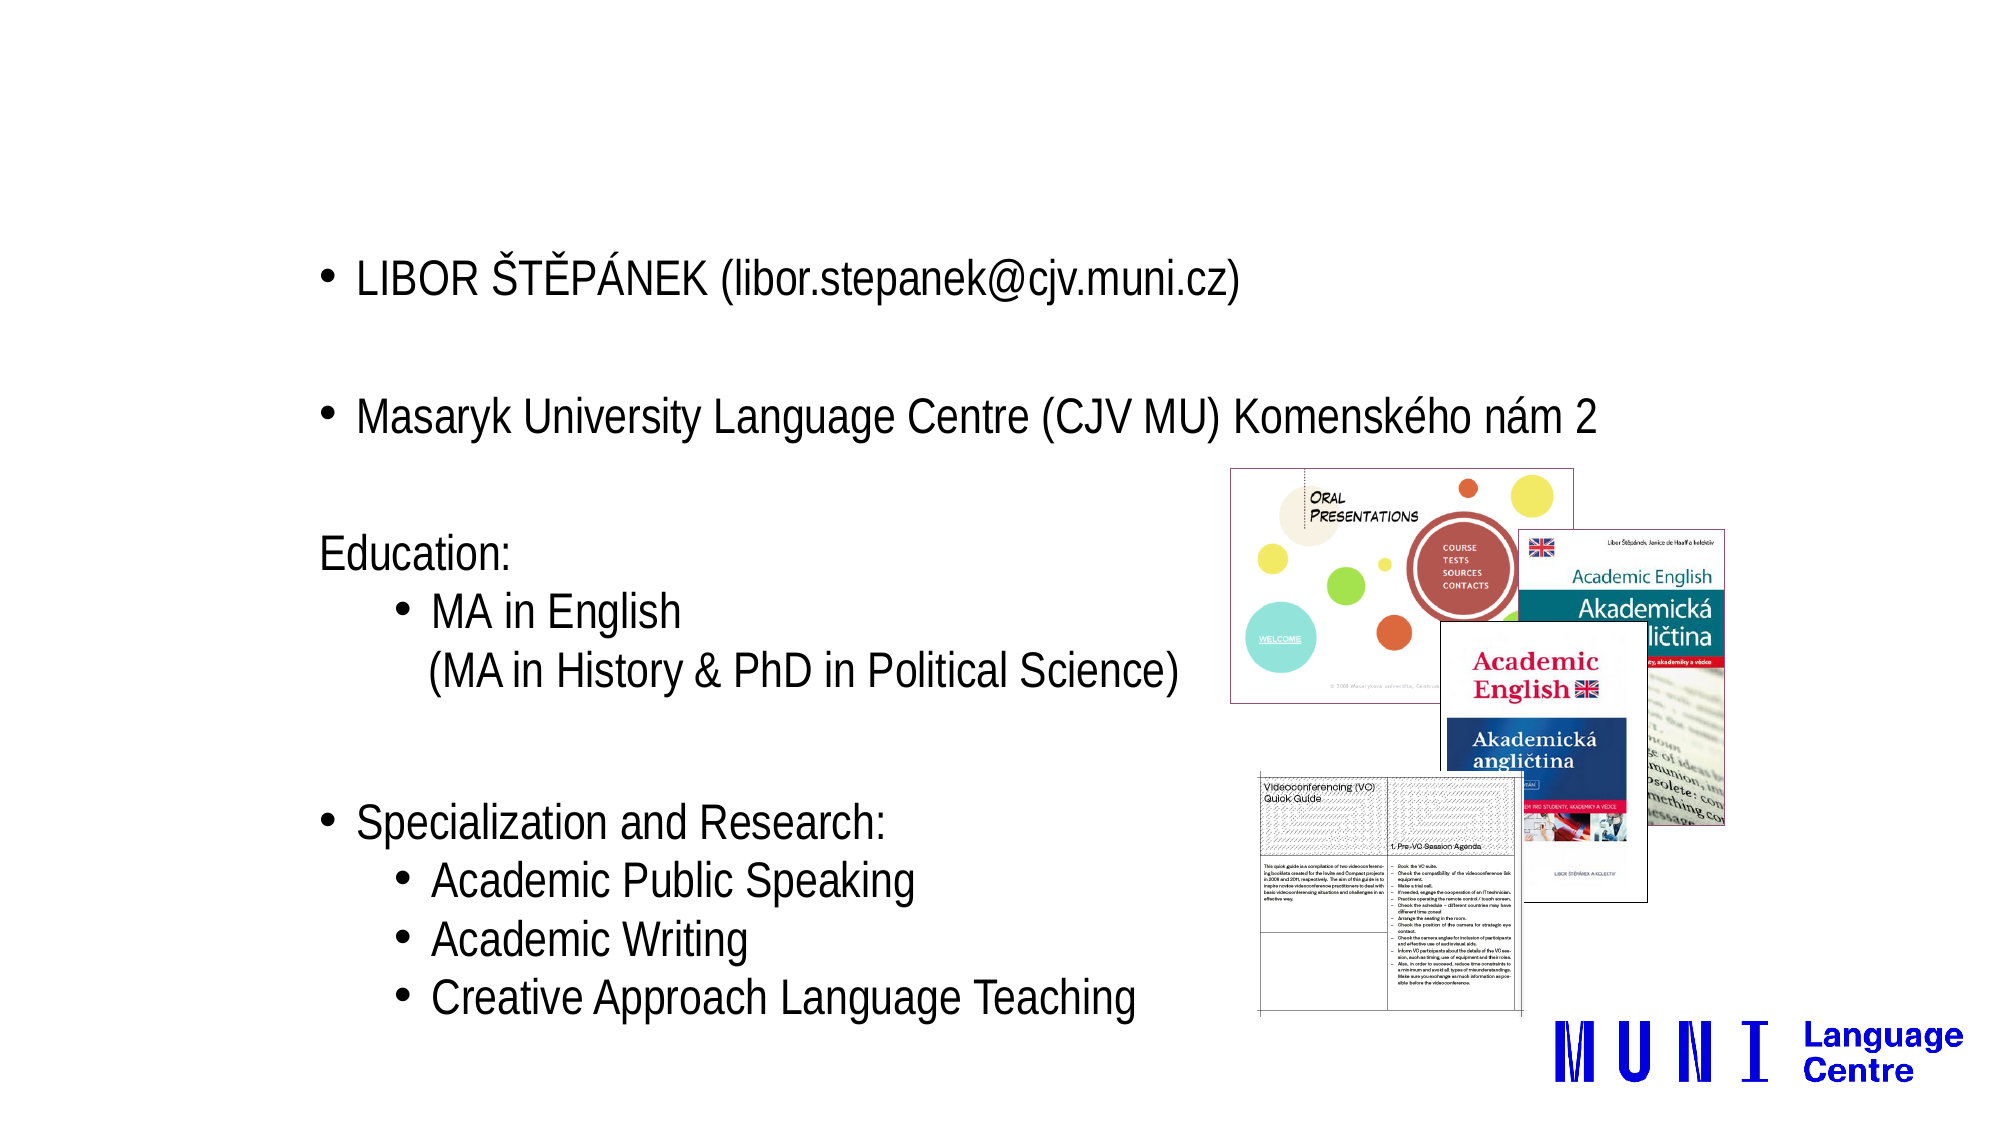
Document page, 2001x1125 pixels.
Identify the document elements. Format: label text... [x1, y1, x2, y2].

list LIBOR ŠTĚPÁNEK (libor.stepanek@cjv.muni.cz) Masaryk University Language Centre (CJV MU) Komenského nám 2 Education: MA in English (MA in History & PhD in Political Science) Specialization and Research: Academic Public Speaking Academic Writing Creative Approach Language Teaching [304, 249, 1655, 1041]
picture [1230, 468, 2000, 1125]
